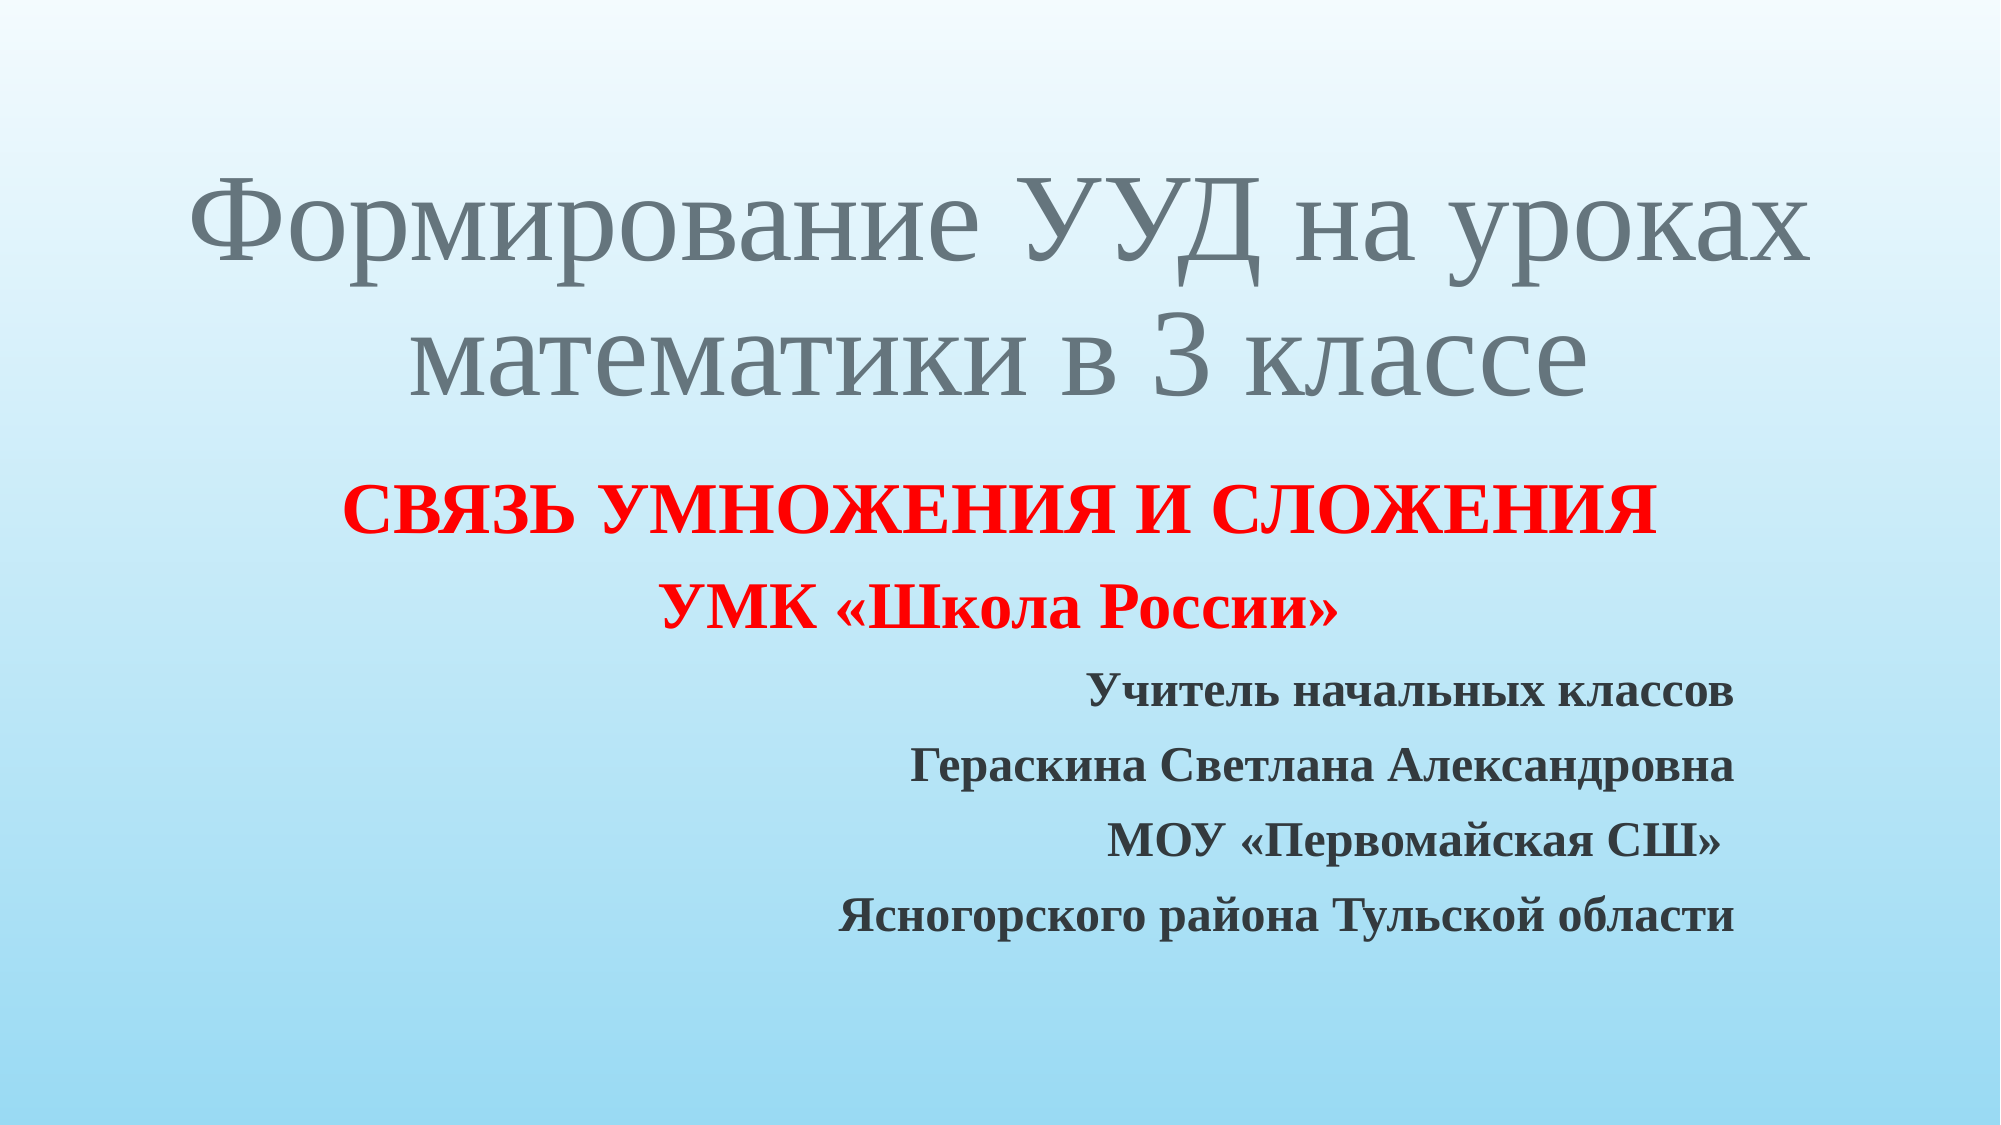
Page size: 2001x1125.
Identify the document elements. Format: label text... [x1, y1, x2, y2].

title Формирование УУД на уроках математики в 3 классе [58, 101, 1942, 430]
subtitle СВЯЗЬ УМНОЖЕНИЯ И СЛОЖЕНИЯ УМК «Школа России» Учитель начальных классов Гераскина Светлана Александровна МОУ «Первомайская СШ» Ясногорского района Тульской области [249, 463, 1750, 1066]
